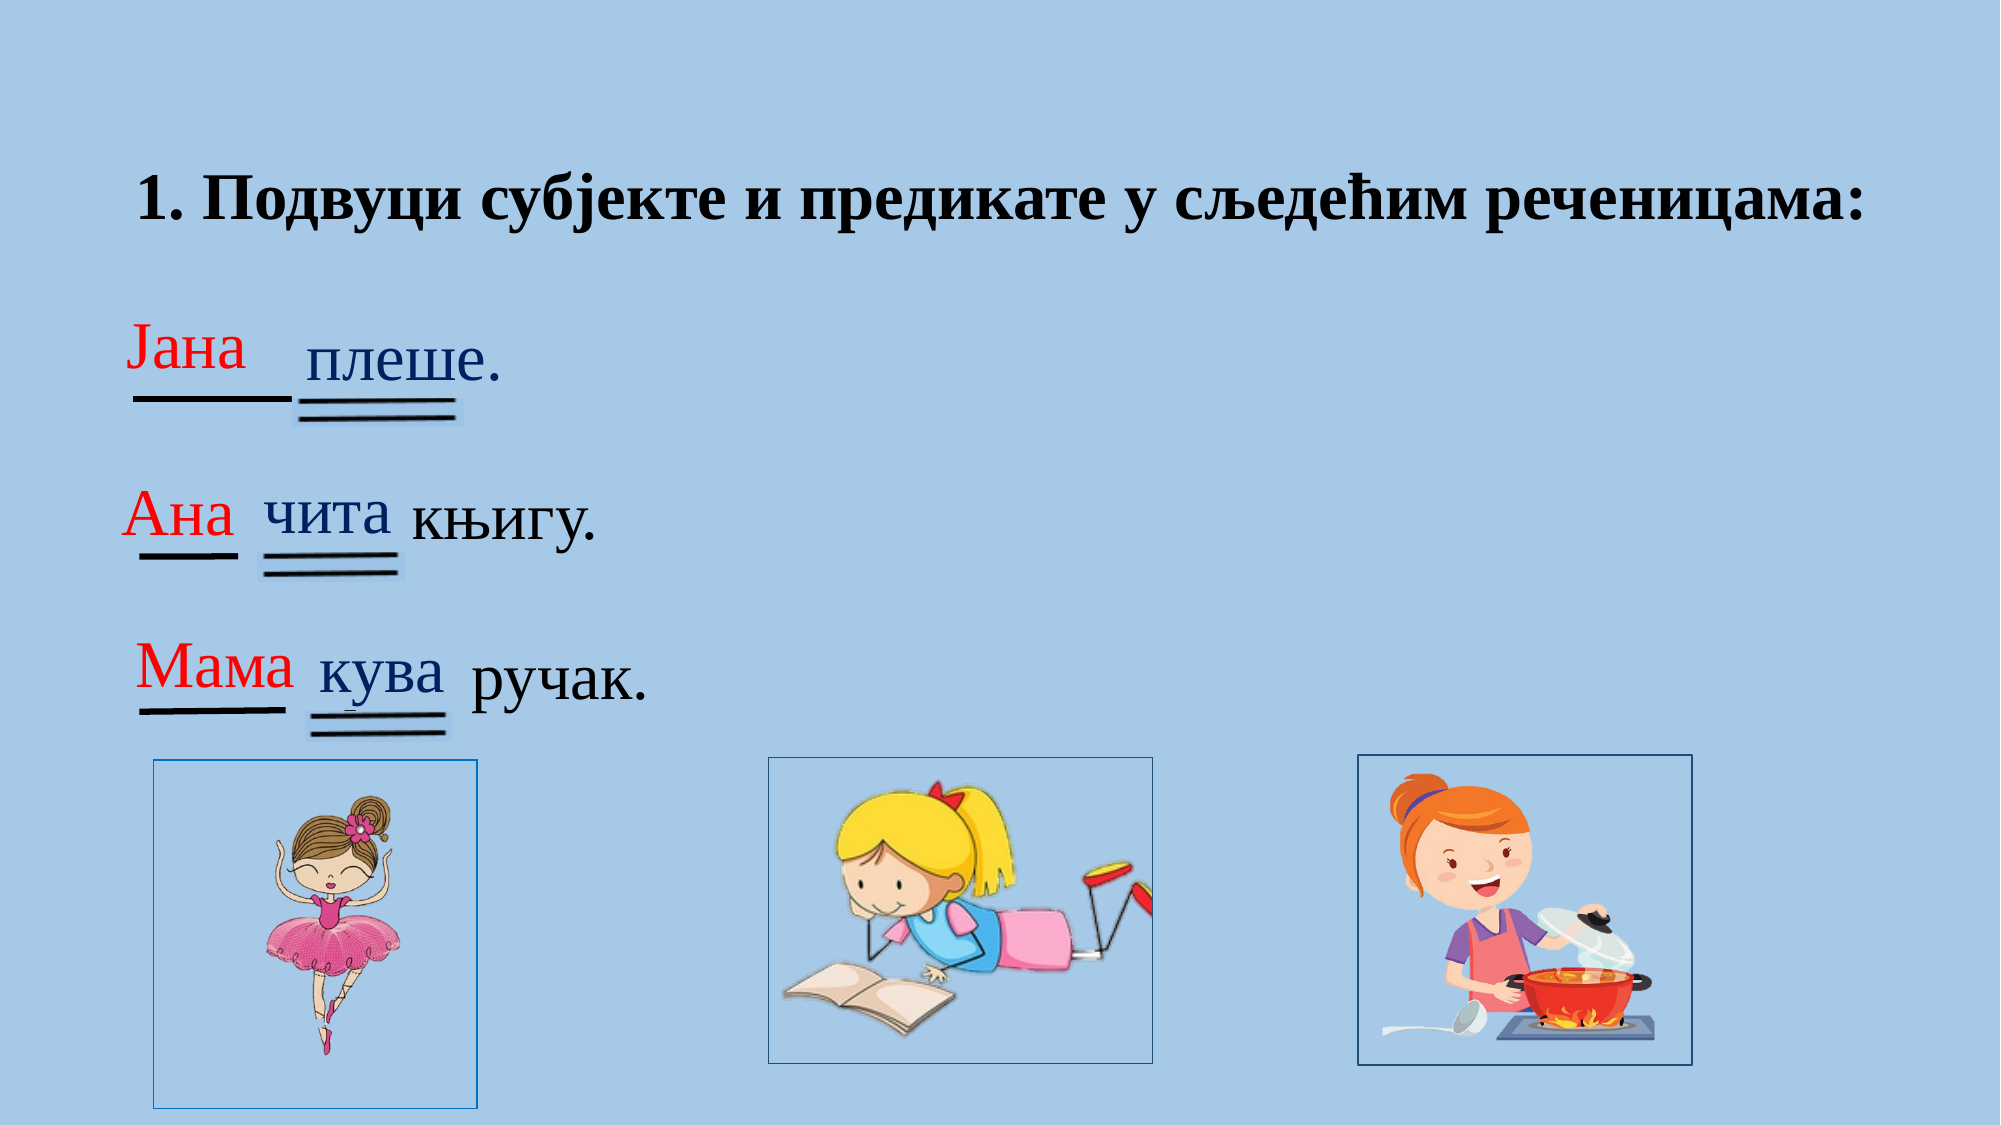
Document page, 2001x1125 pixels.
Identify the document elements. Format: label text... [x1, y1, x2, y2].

text_box 1. Подвуци субјекте и предикате у сљедећим реченицама: Јана плеше. Ана чита књигу. Мама кува ручак. [120, 145, 1911, 720]
text_box плеше. [291, 308, 530, 399]
picture [154, 760, 477, 1108]
text_box Мама [119, 615, 315, 706]
picture [767, 757, 1153, 1064]
text_box кува [304, 620, 465, 711]
picture [304, 711, 453, 742]
picture [291, 396, 464, 427]
text_box Ана [105, 463, 257, 554]
picture [257, 551, 405, 582]
text_box Јана [111, 296, 294, 388]
text_box чита [248, 462, 414, 553]
picture [1359, 755, 1691, 1064]
